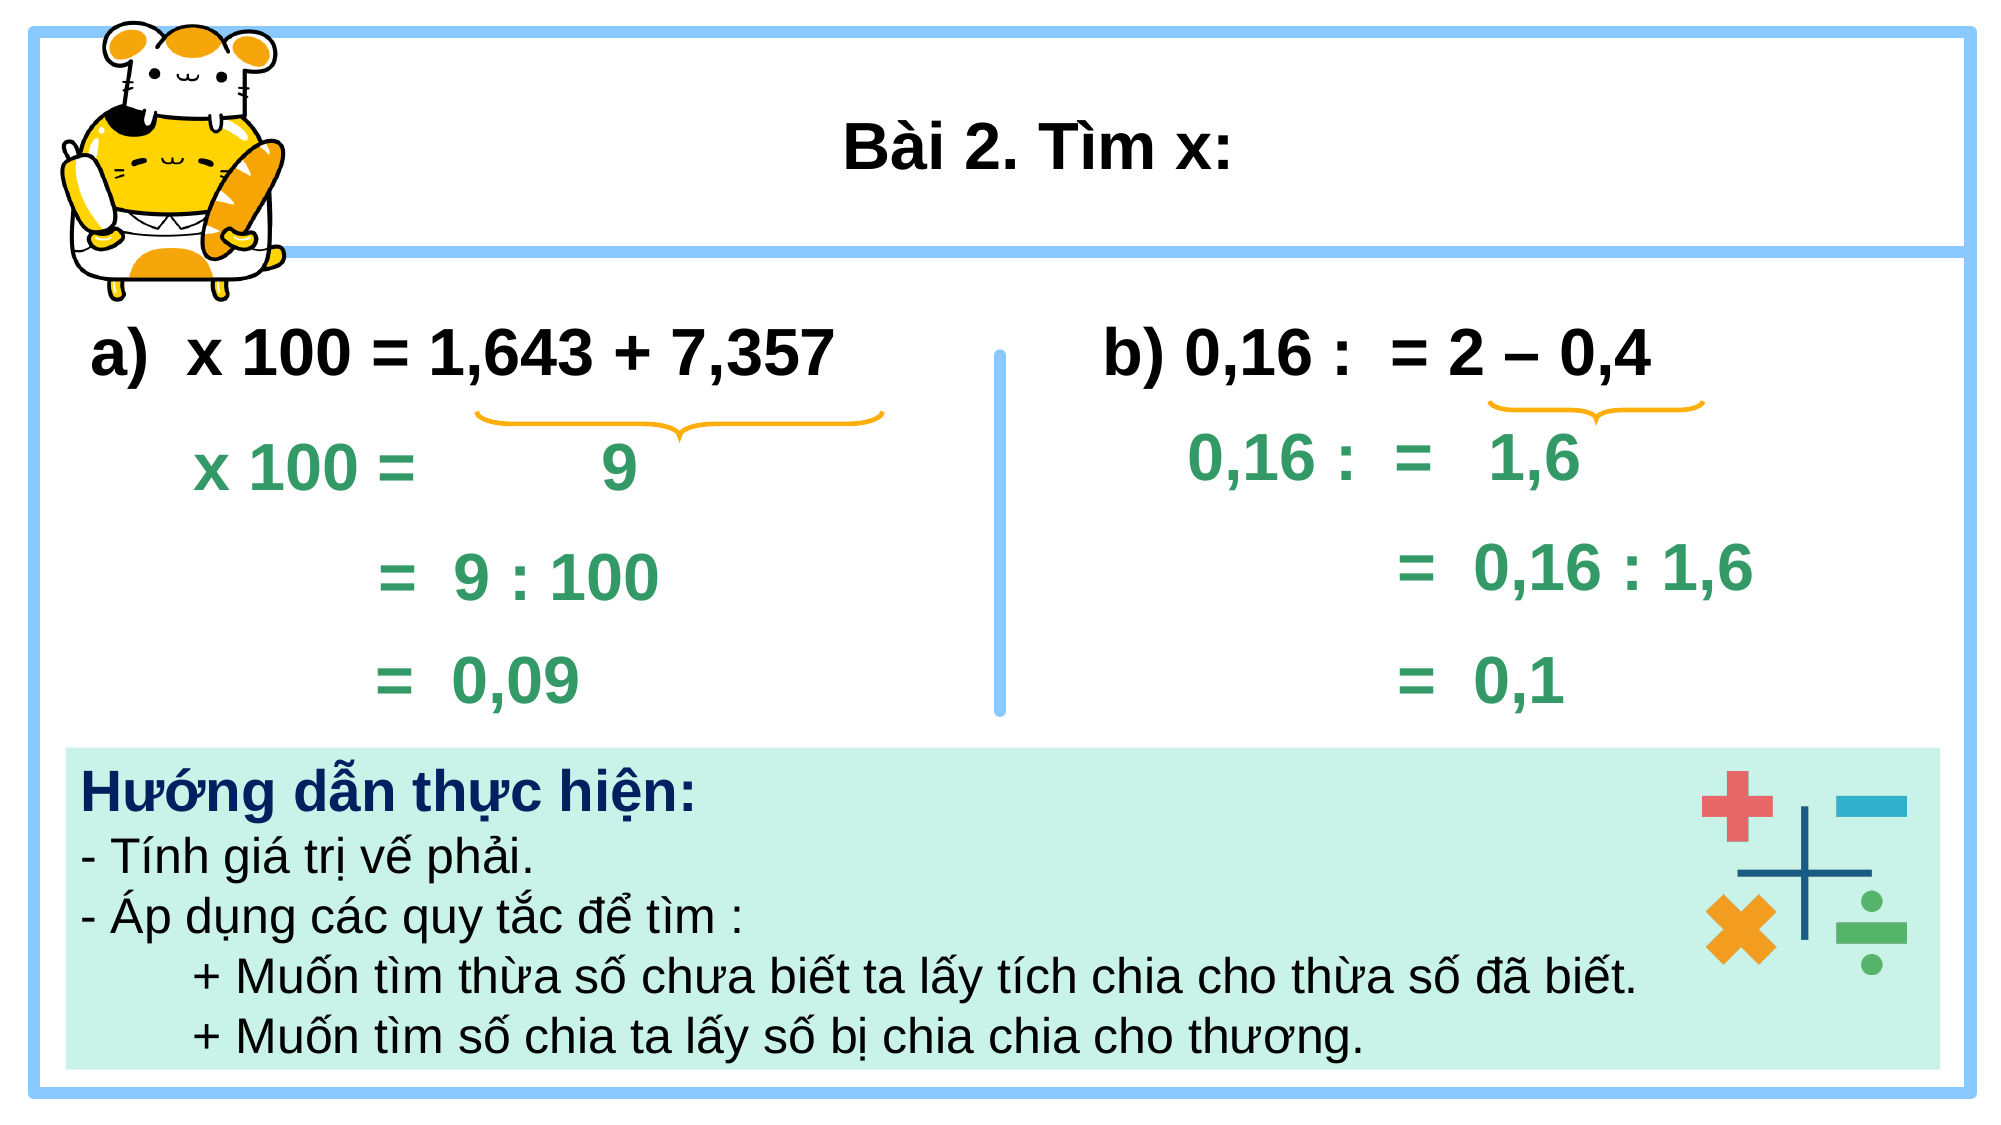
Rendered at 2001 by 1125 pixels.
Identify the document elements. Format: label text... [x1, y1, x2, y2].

text_box Bài 2. Tìm x: [403, 95, 1675, 190]
picture [1702, 771, 1907, 975]
text_box [476, 411, 883, 438]
text_box [1489, 400, 1704, 421]
picture [30, 18, 316, 304]
